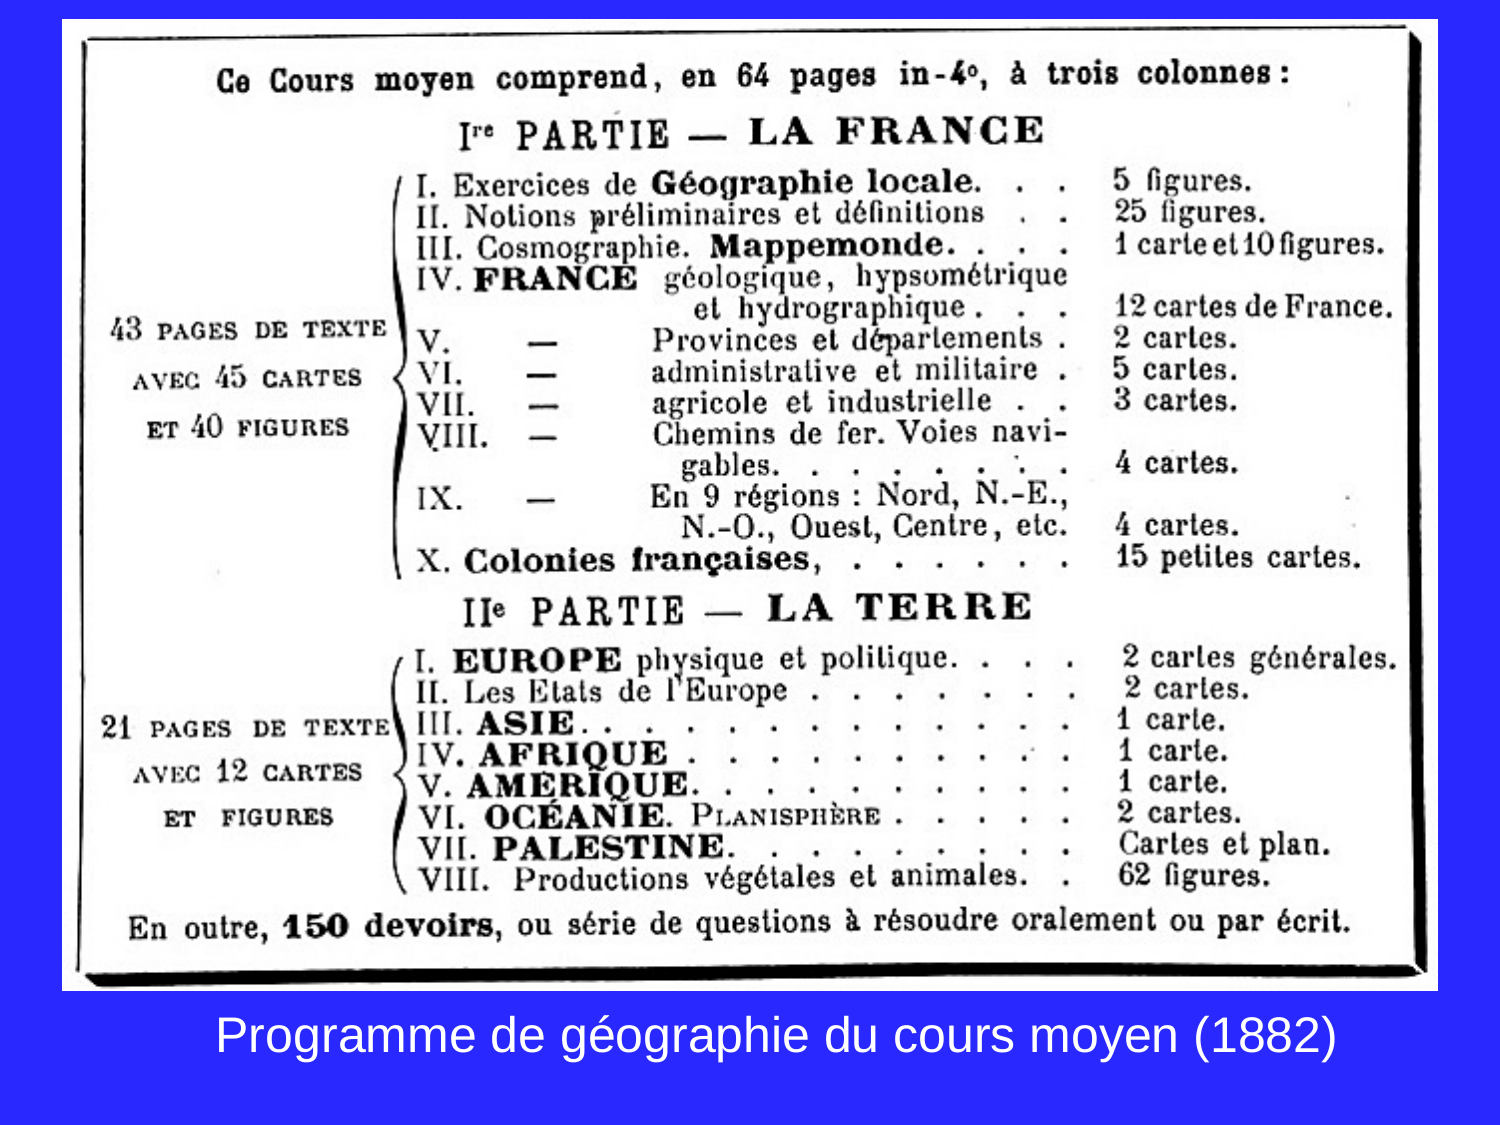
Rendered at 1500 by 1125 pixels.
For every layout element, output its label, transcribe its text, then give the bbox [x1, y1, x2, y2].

picture [62, 18, 1438, 992]
text_box Programme de géographie du cours moyen (1882) [201, 999, 1354, 1071]
